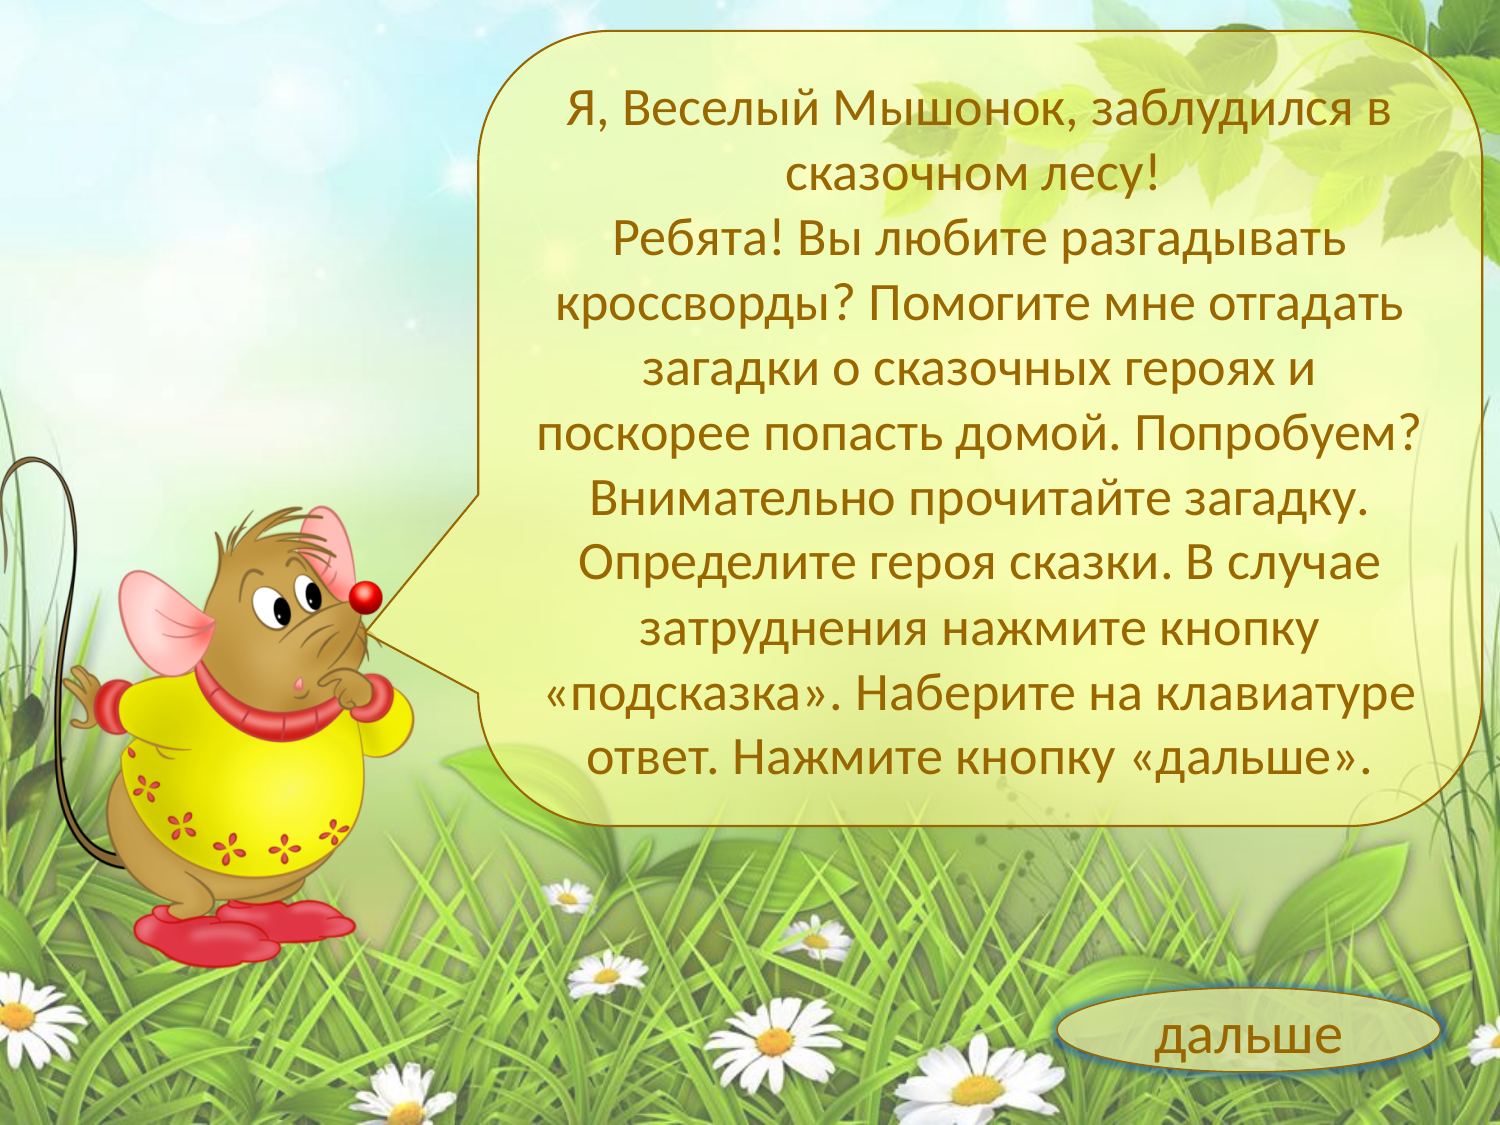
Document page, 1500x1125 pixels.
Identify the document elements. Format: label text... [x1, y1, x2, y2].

text_box [0, 0, 1500, 1125]
text_box Я, Веселый Мышонок, заблудился в сказочном лесу! Ребята! Вы любите разгадывать кроссворды? Помогите мне отгадать загадки о сказочных героях и поскорее попасть домой. Попробуем? Внимательно прочитайте загадку. Определите героя сказки. В случае затруднения нажмите кнопку «подсказка». Наберите на клавиатуре ответ. Нажмите кнопку «дальше». [437, 28, 1485, 829]
picture [0, 449, 433, 988]
text_box дальше [1056, 986, 1442, 1073]
